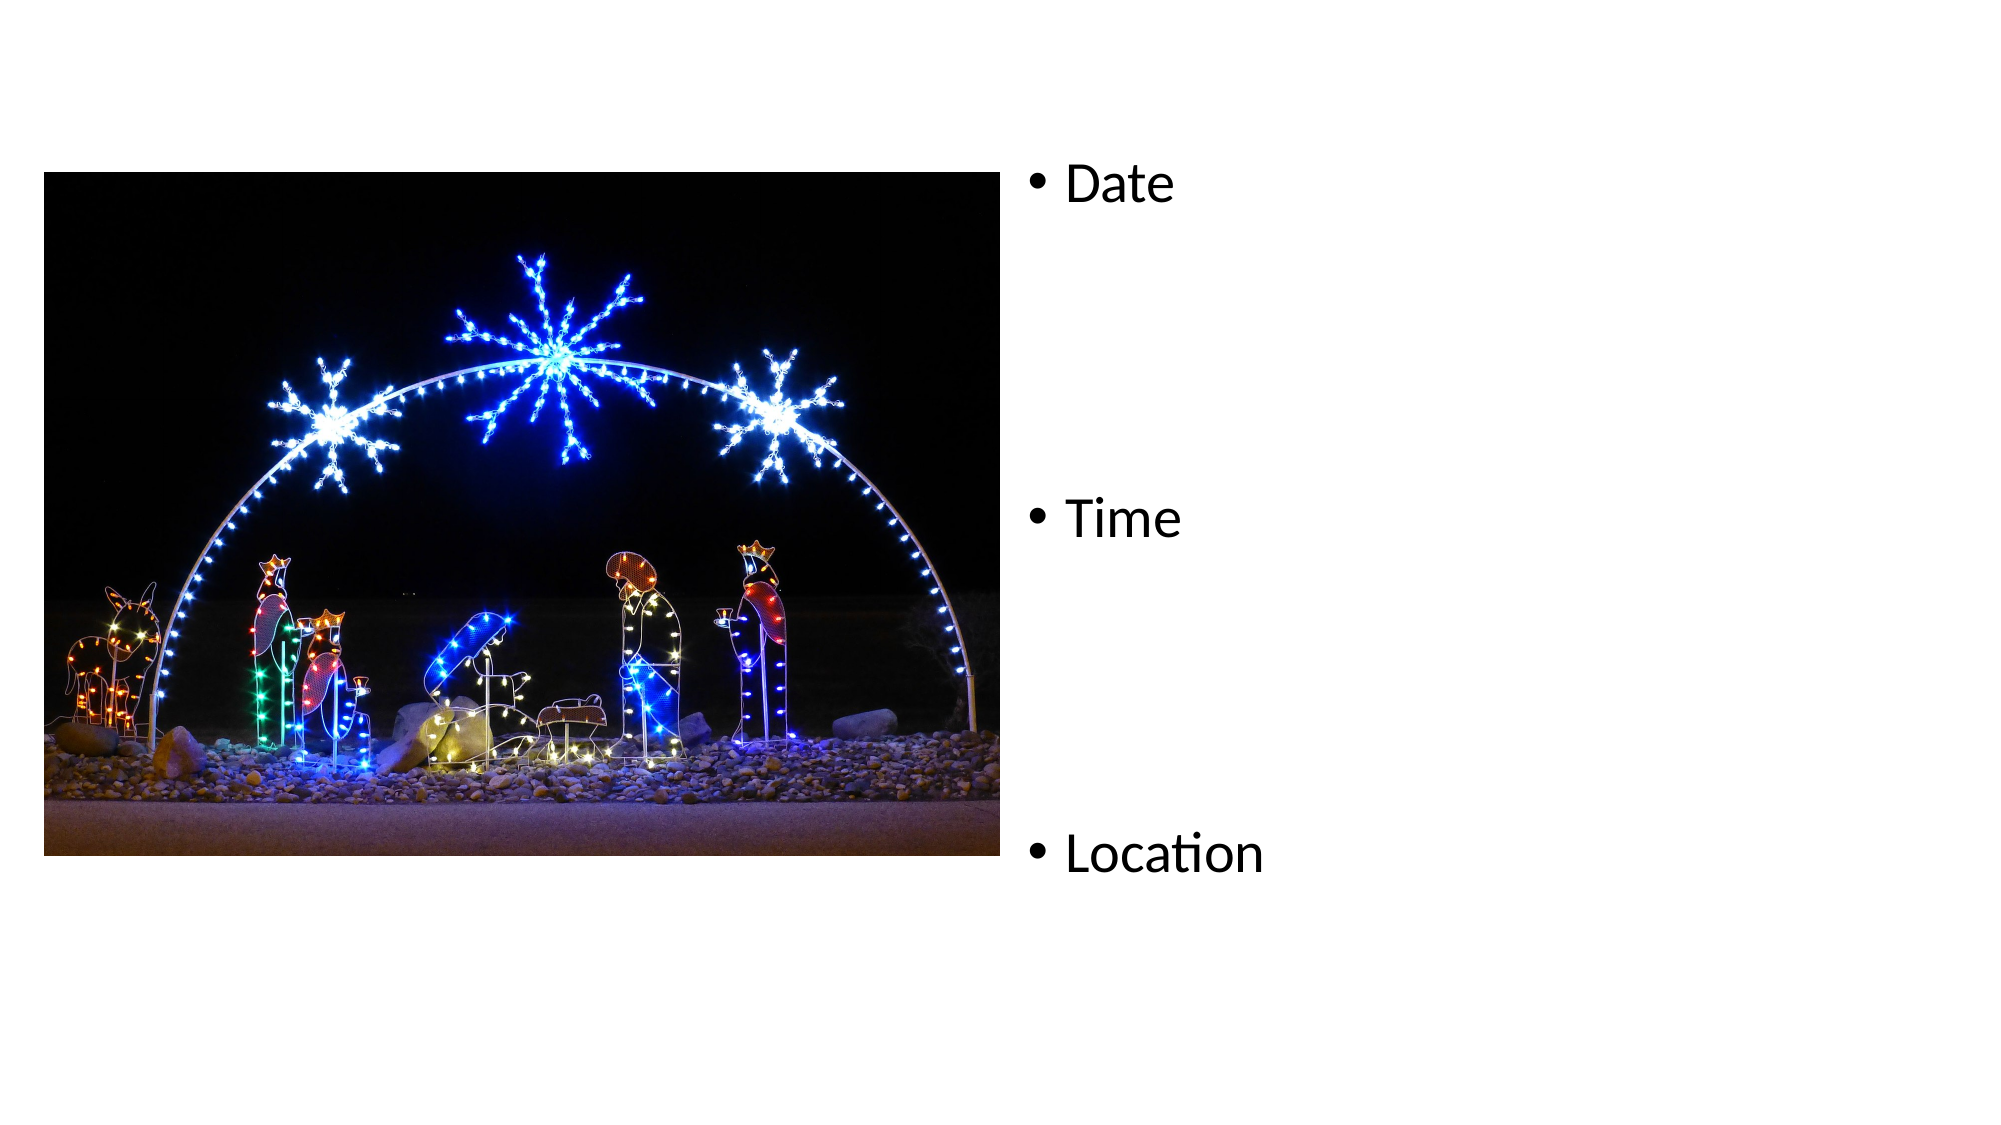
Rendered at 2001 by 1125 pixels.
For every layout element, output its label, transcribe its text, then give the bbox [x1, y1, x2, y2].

list Date Time Location [1012, 144, 1863, 1014]
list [44, 172, 1000, 856]
